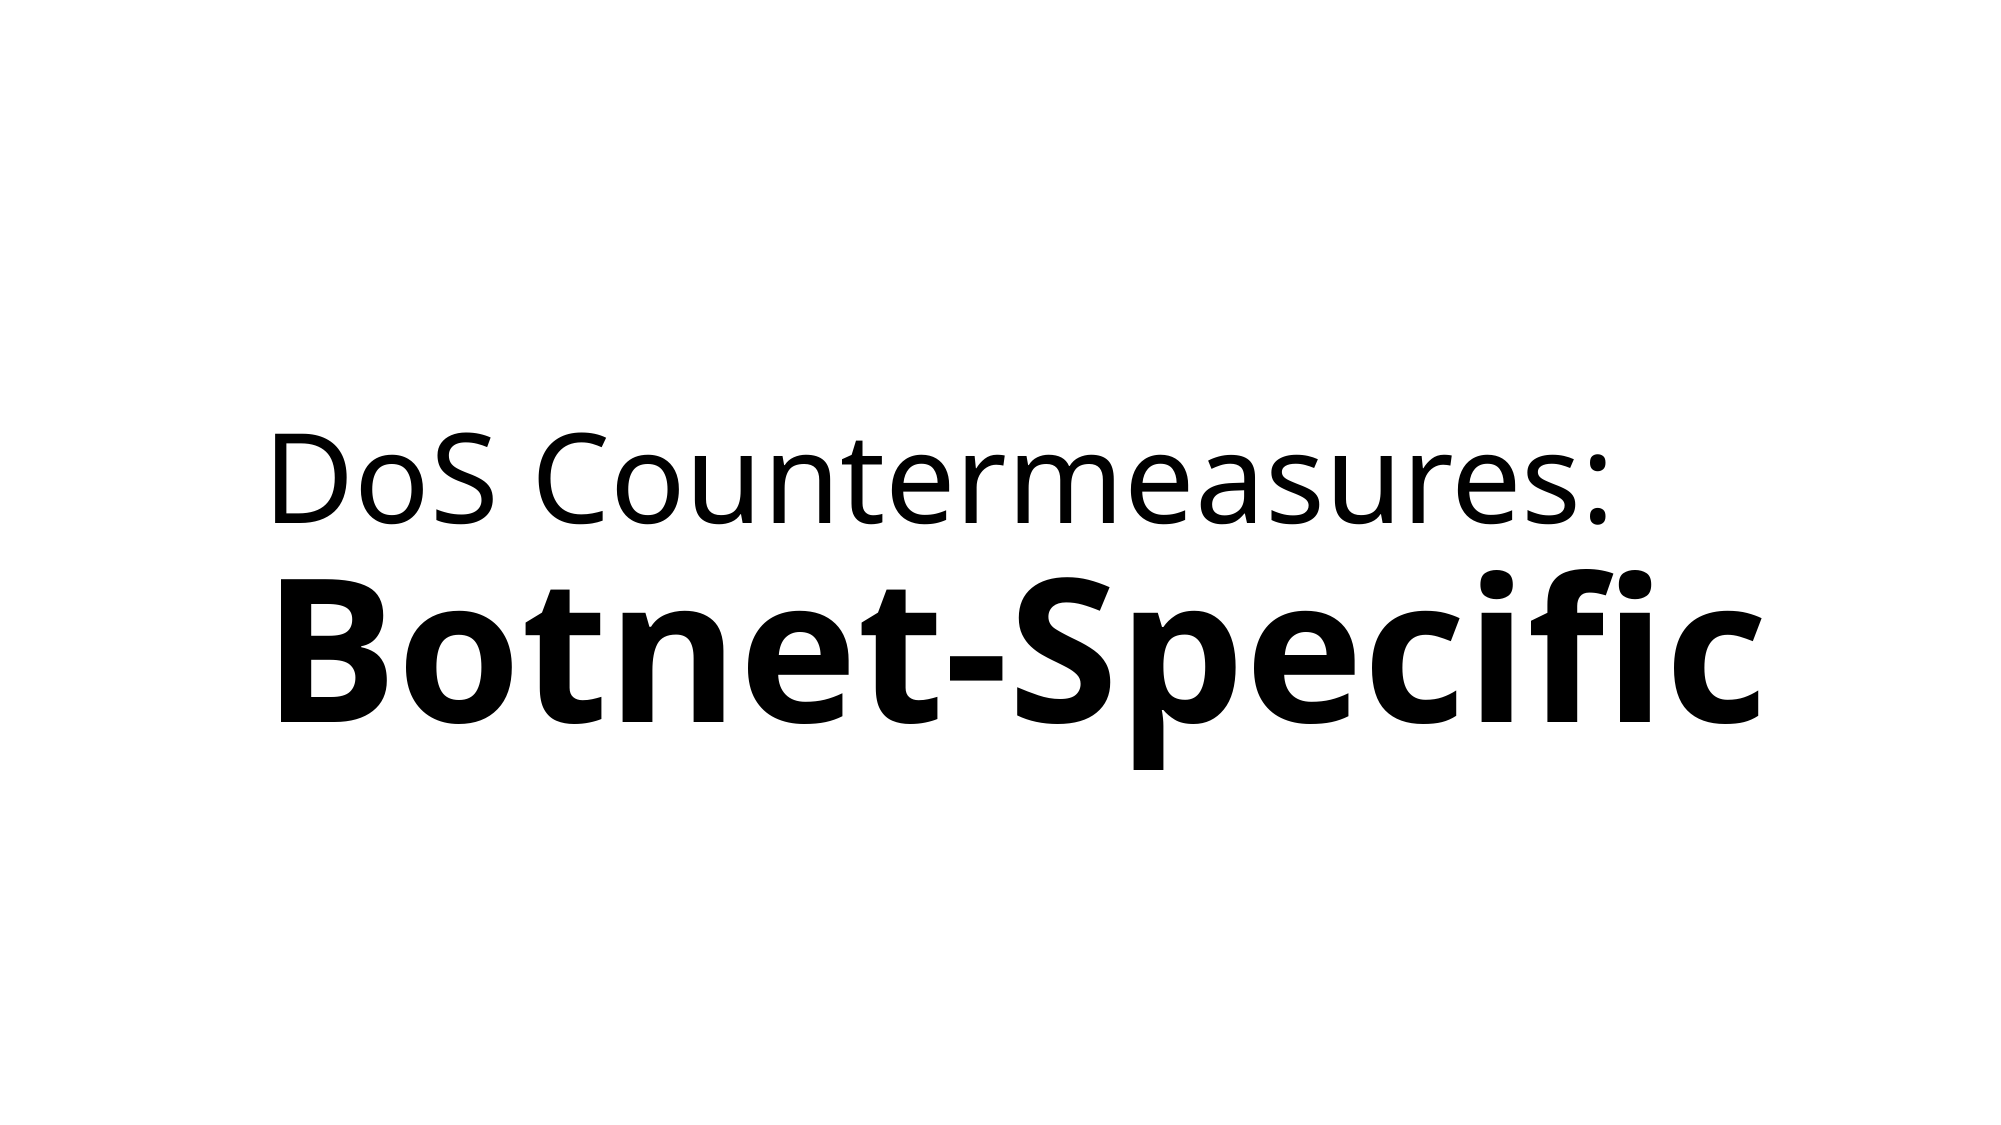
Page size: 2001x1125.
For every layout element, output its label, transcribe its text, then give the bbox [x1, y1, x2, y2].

title DoS Countermeasures: Botnet-Specific [248, 348, 2000, 774]
